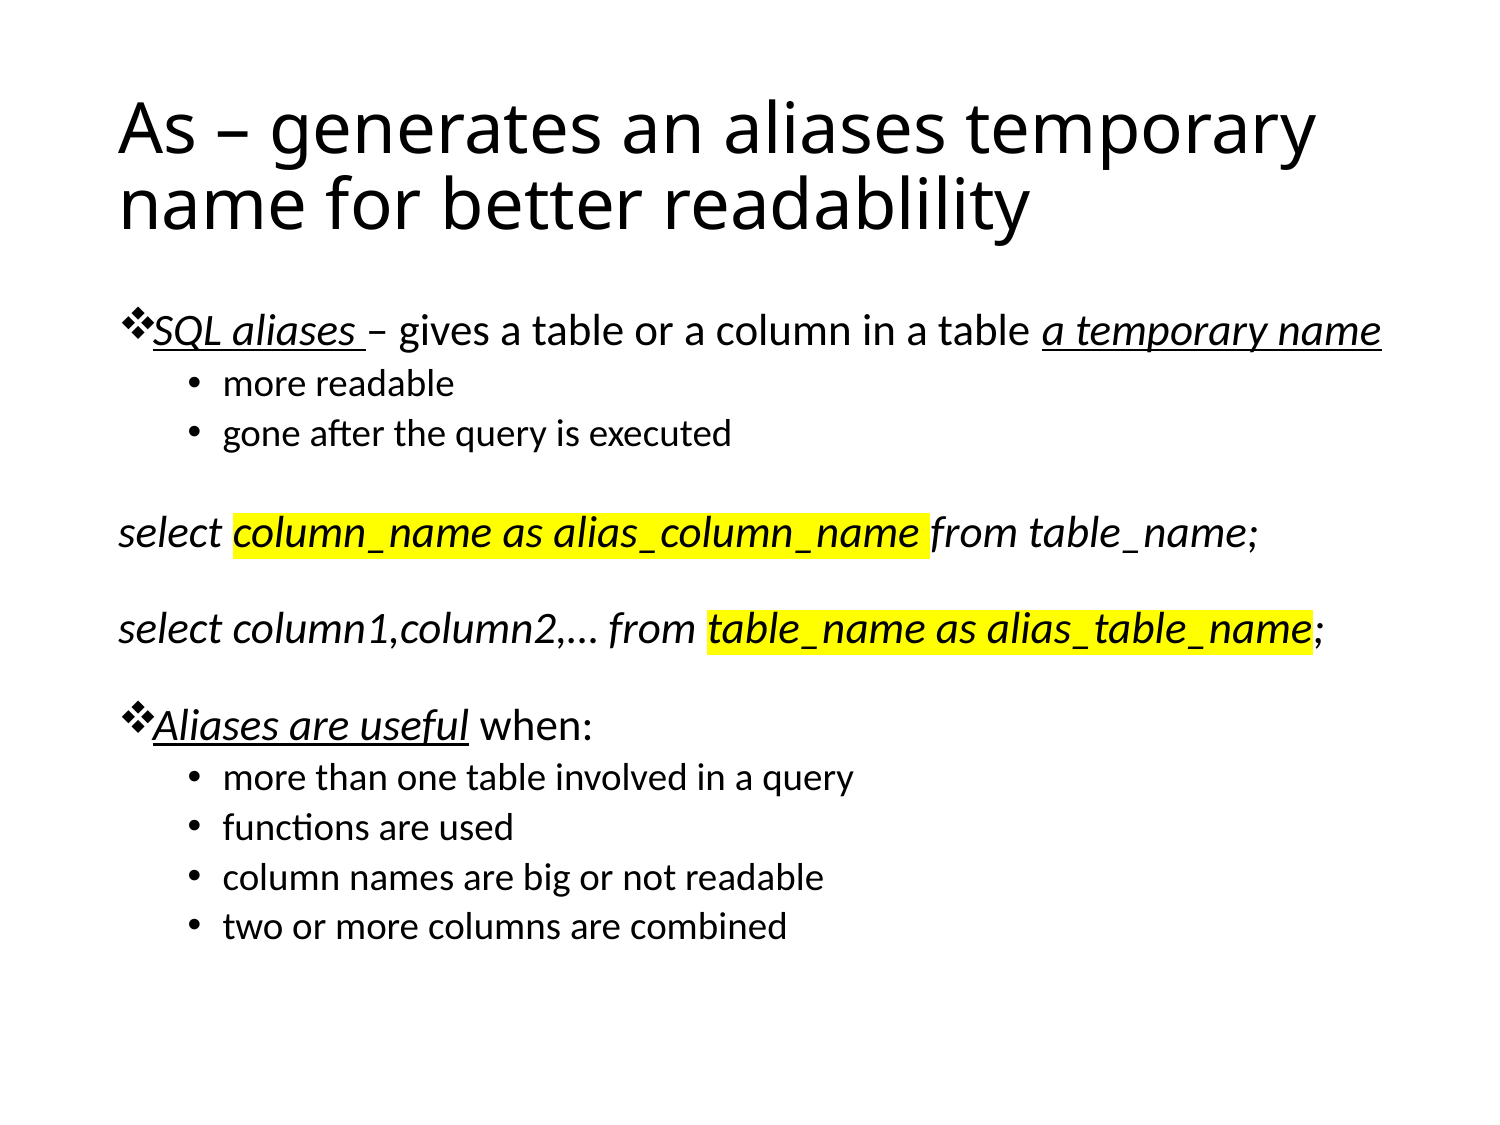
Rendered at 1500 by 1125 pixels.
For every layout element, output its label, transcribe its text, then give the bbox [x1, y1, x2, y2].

title As – generates an aliases temporary name for better readablility [103, 59, 1397, 278]
list SQL aliases – gives a table or a column in a table a temporary name more readable gone after the query is executed select column_name as alias_column_name from table_name; select column1,column2,… from table_name as alias_table_name; Aliases are useful when: more than one table involved in a query functions are used column names are big or not readable two or more columns are combined [103, 299, 1397, 1014]
